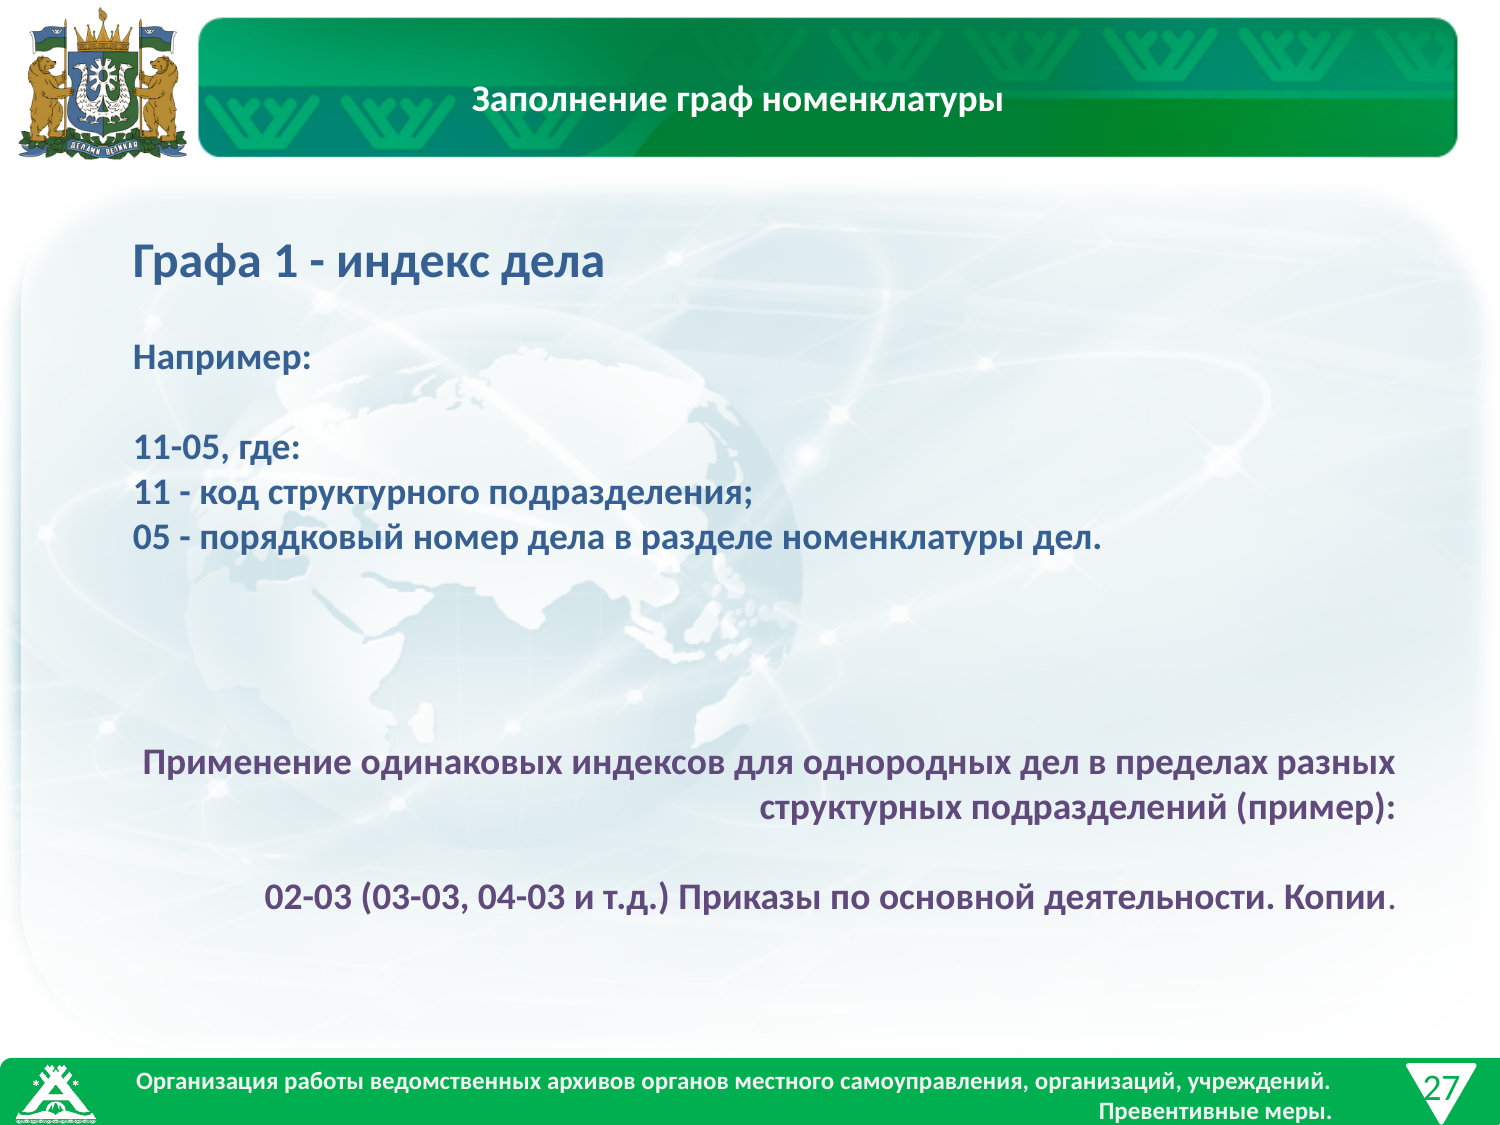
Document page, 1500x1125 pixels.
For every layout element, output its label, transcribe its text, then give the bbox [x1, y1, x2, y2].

text_box Графа 1 - индекс дела Например: 11-05, где: 11 - код структурного подразделения; 05 - порядковый номер дела в разделе номенклатуры дел. Применение одинаковых индексов для однородных дел в пределах разных структурных подразделений (пример): 02-03 (03-03, 04-03 и т.д.) Приказы по основной деятельности. Копии. [118, 219, 1412, 1015]
picture [11, 1059, 99, 1125]
picture [18, 0, 1477, 166]
text_box Заполнение граф номенклатуры [457, 66, 1020, 127]
